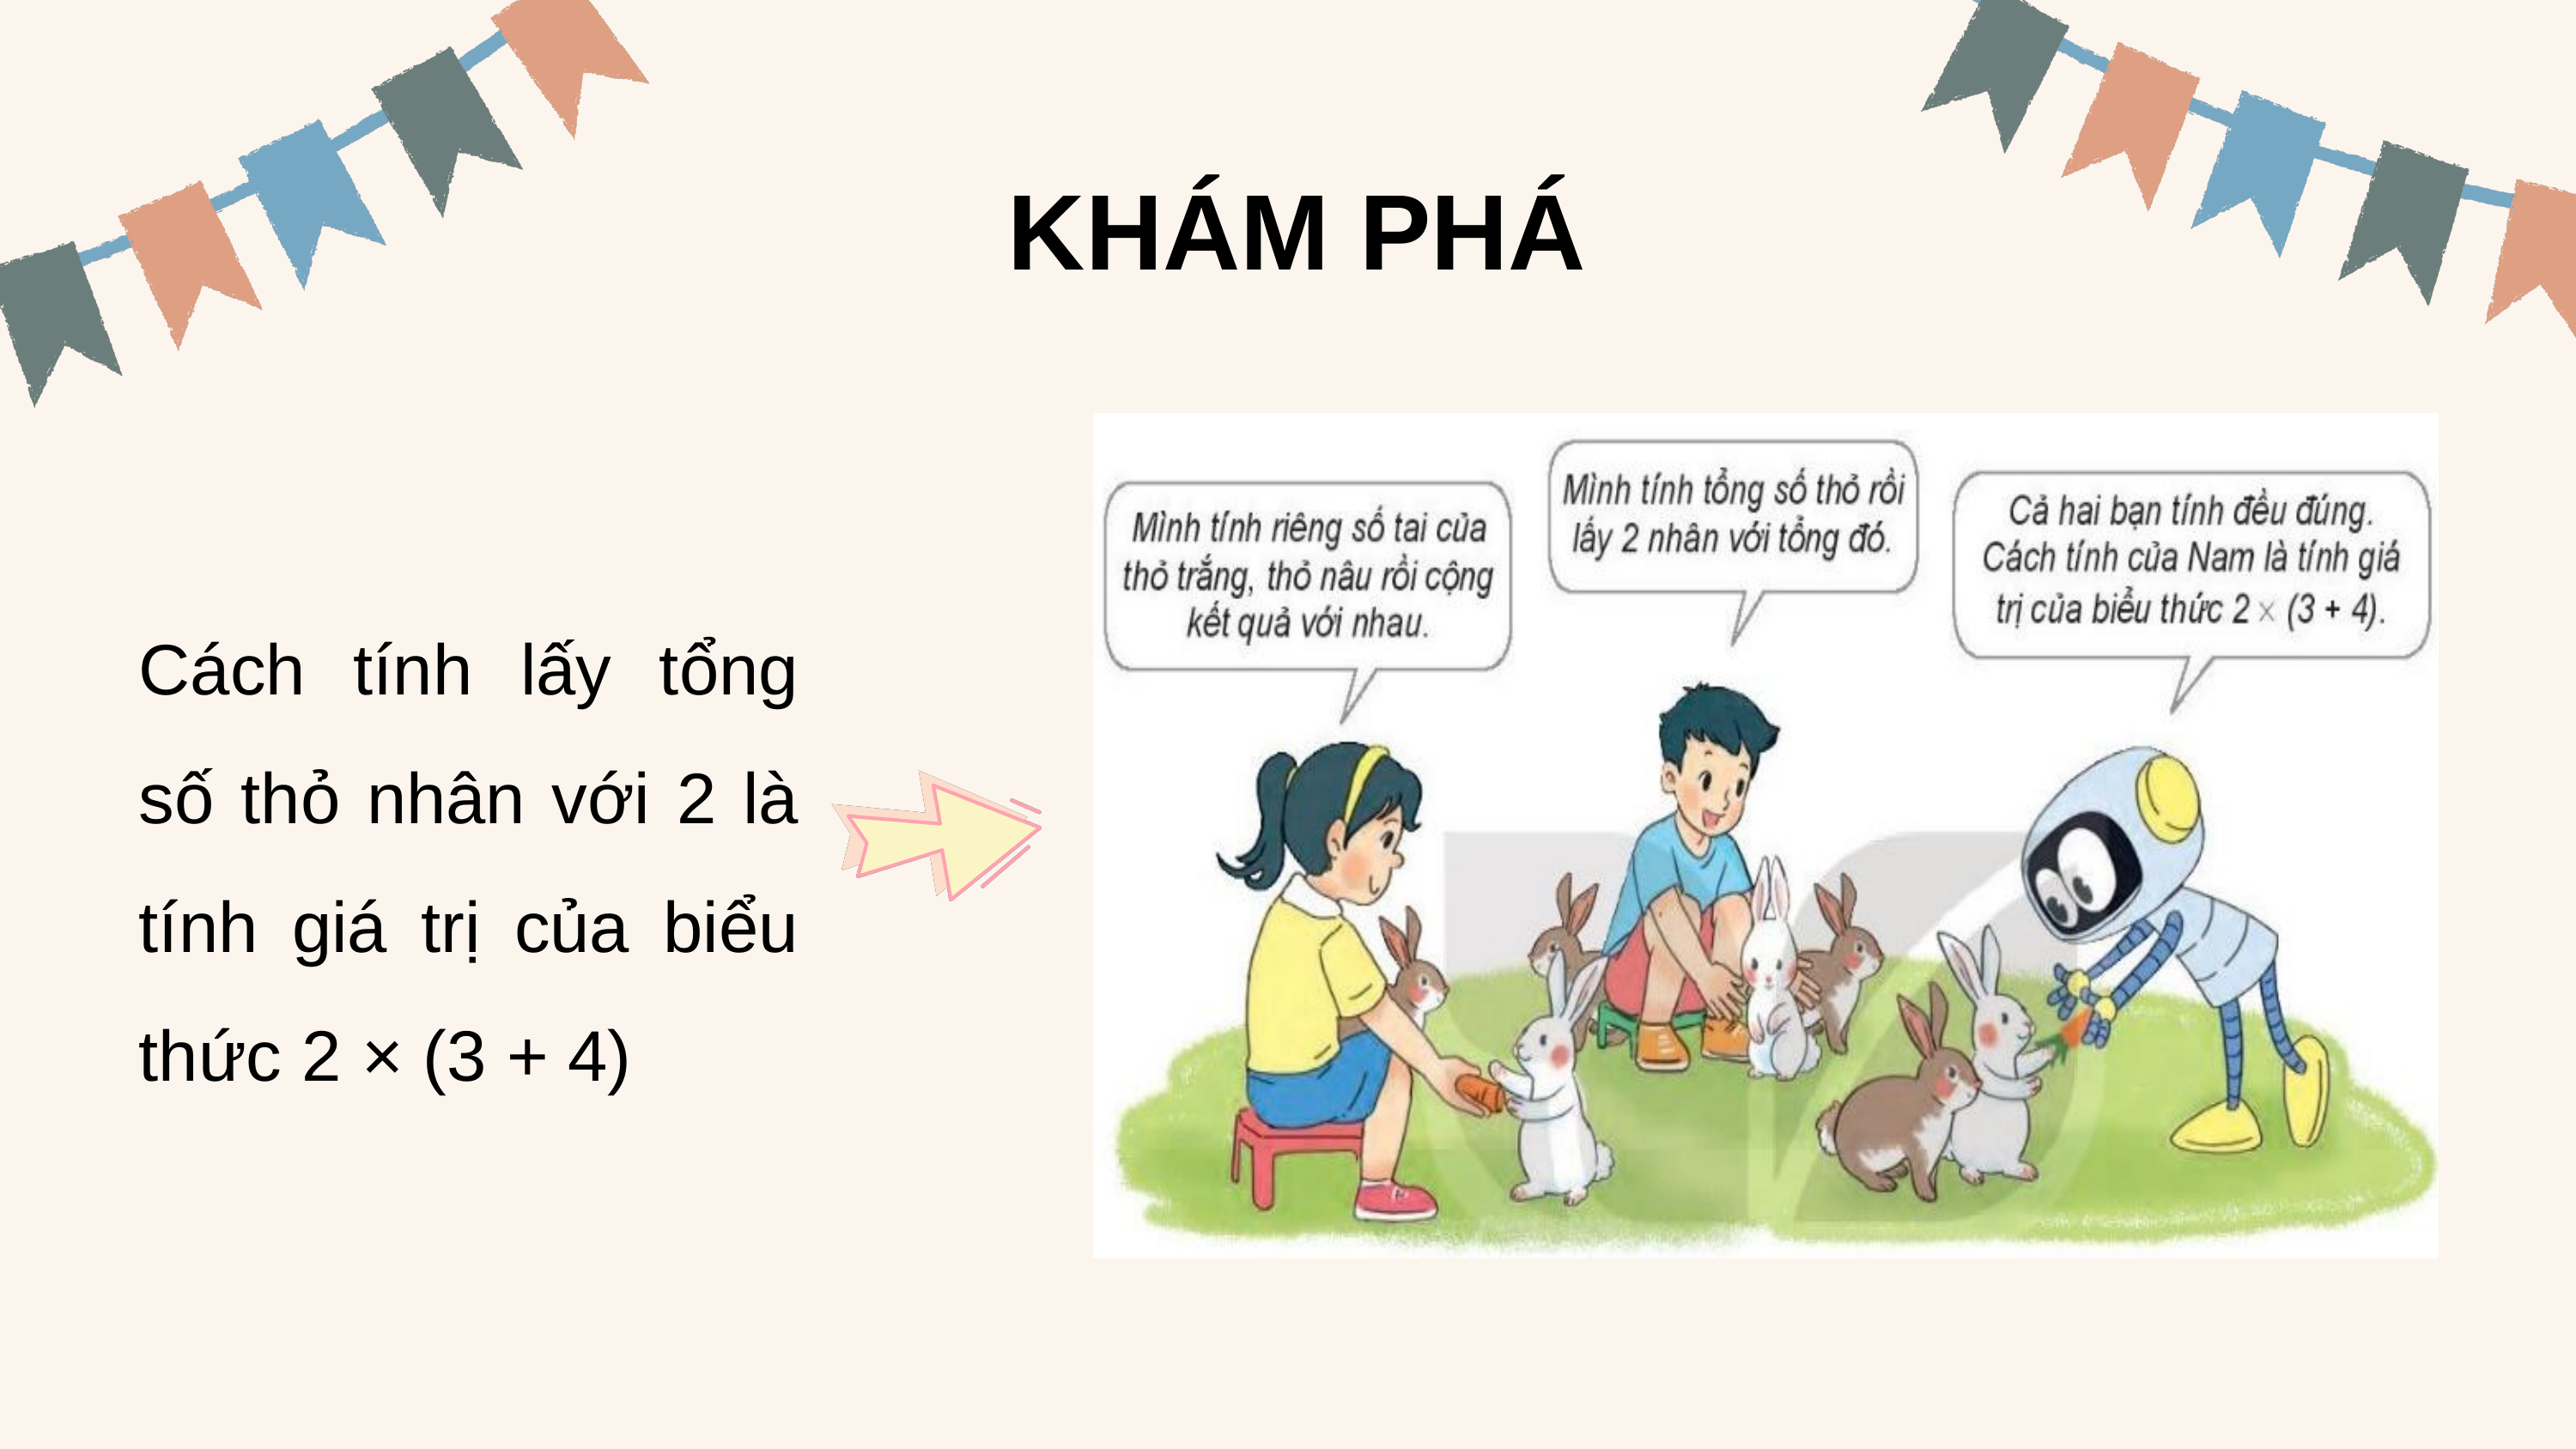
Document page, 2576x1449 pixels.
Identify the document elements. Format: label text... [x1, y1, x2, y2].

text_box Cách tính lấy tổng số thỏ nhân với 2 là tính giá trị của biểu thức 2 × (3 + 4) [126, 573, 812, 1102]
text_box KHÁM PHÁ [915, 92, 1679, 298]
picture [1092, 412, 2439, 1259]
picture [0, 0, 713, 446]
picture [1854, 0, 2576, 369]
picture [832, 731, 1042, 941]
